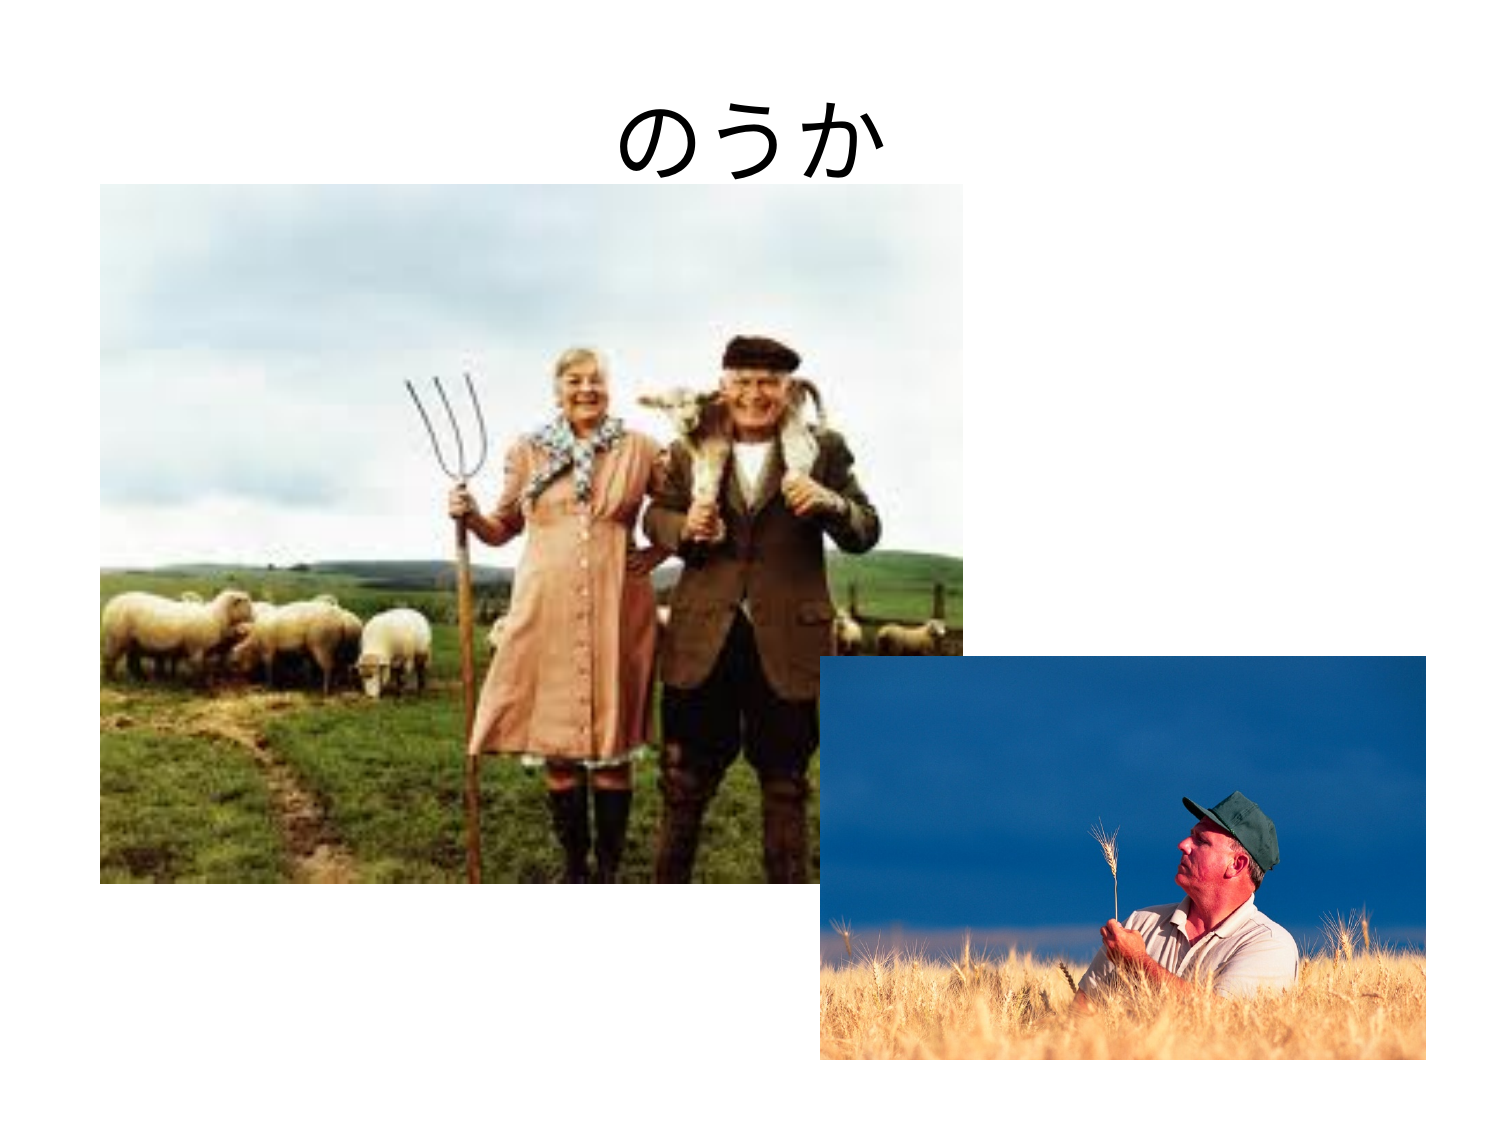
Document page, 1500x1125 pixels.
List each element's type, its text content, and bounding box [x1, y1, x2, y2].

title のうか [75, 45, 1425, 233]
picture [100, 184, 1426, 1061]
